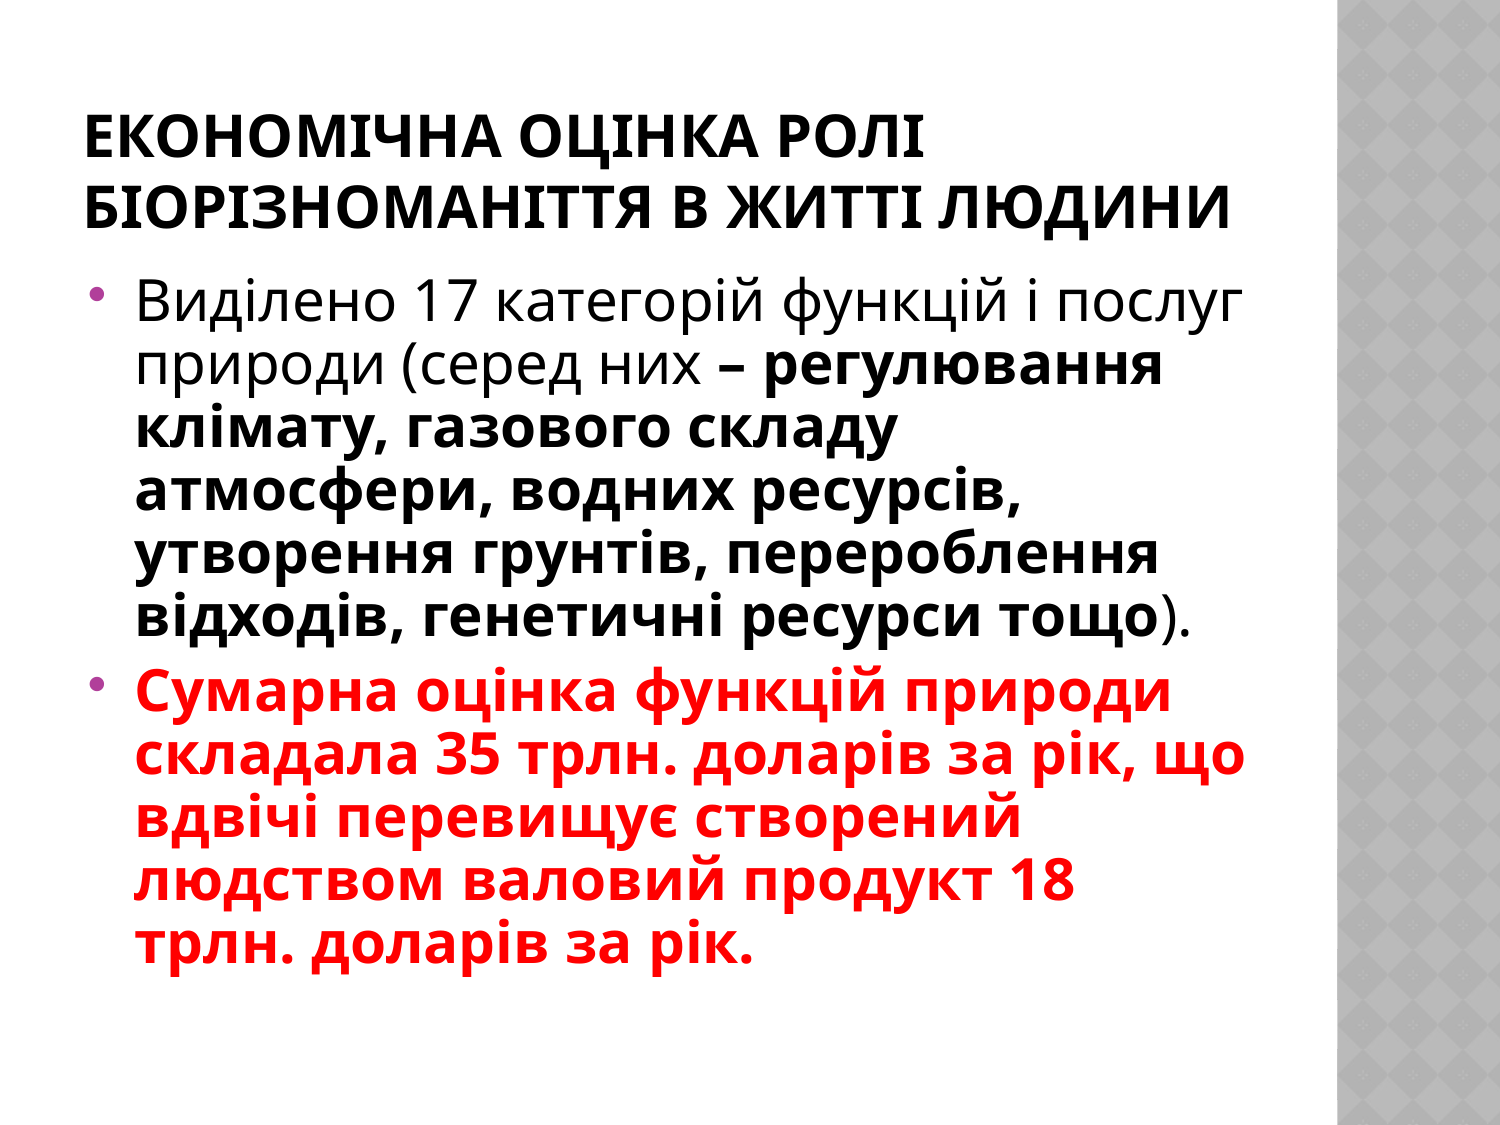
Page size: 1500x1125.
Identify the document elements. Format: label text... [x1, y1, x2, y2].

list Виділено 17 категорій функцій і послуг природи (серед них – регулювання клімату, газового складу атмосфери, водних ресурсів, утворення грунтів, перероблення відходів, генетичні ресурси тощо). Сумарна оцінка функцій природи складала 35 трлн. доларів за рік, що вдвічі перевищує створений людством валовий продукт 18 трлн. доларів за рік. [75, 264, 1263, 1059]
title Економічна оцінка ролі біорізноманіття в житті людини [75, 52, 1263, 240]
